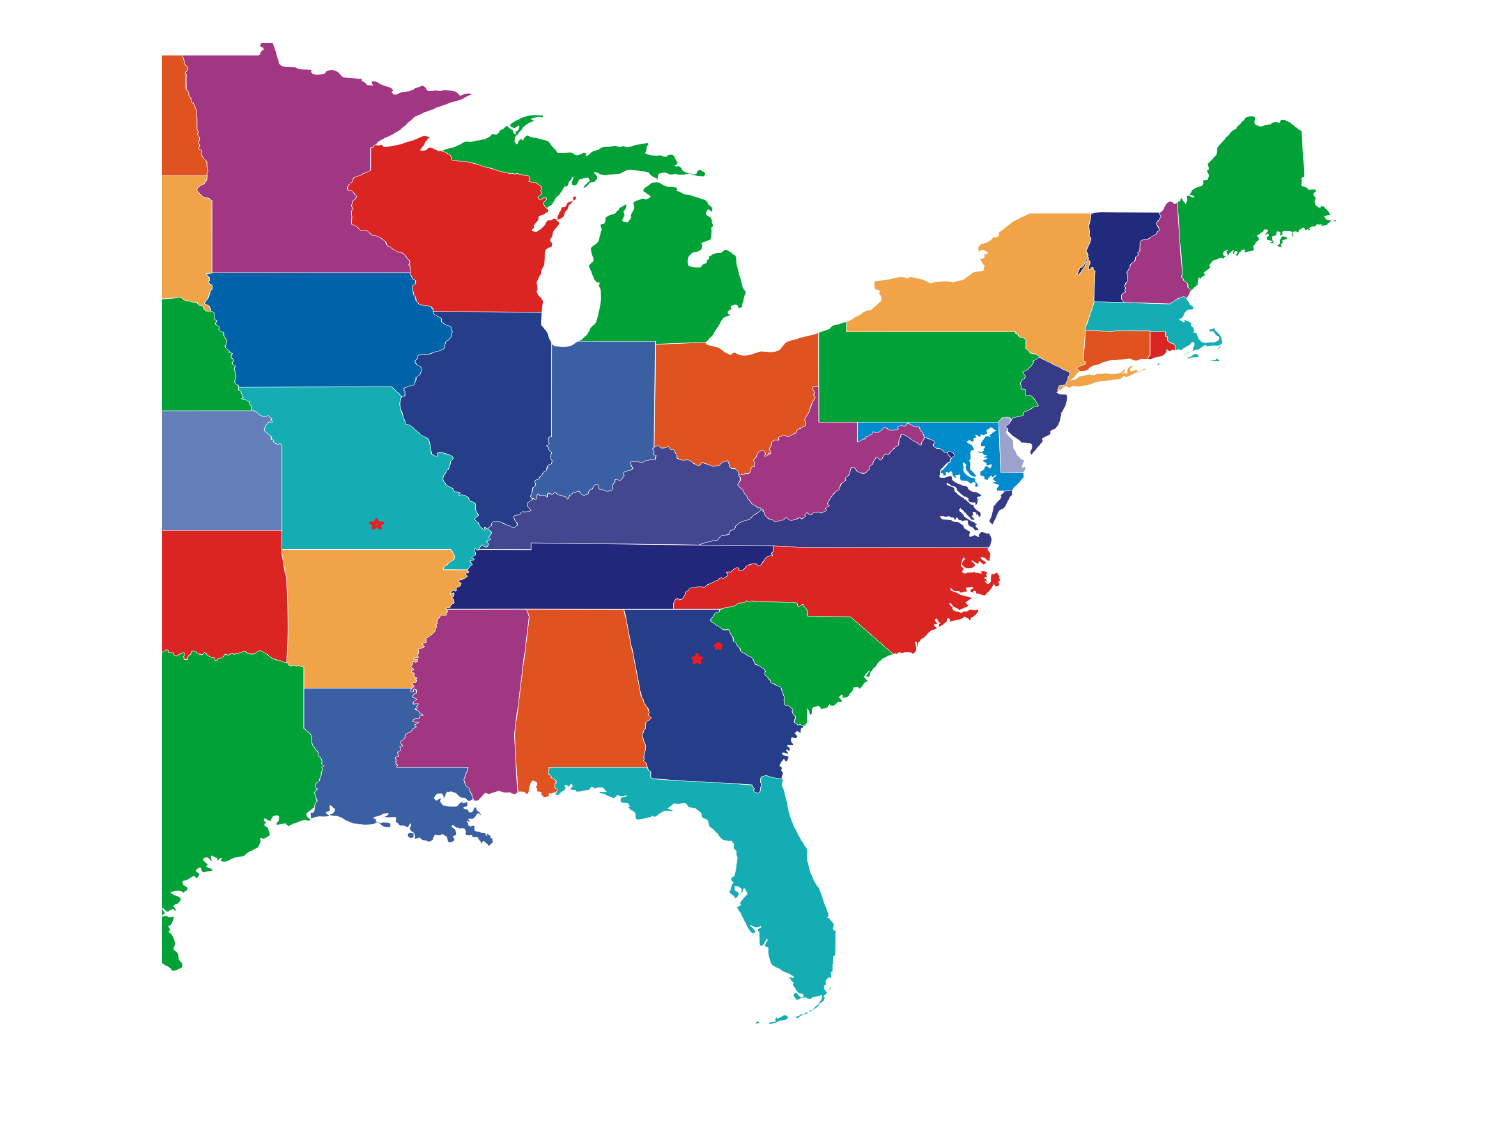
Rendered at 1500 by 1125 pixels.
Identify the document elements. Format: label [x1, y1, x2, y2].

picture [162, 43, 1350, 1025]
